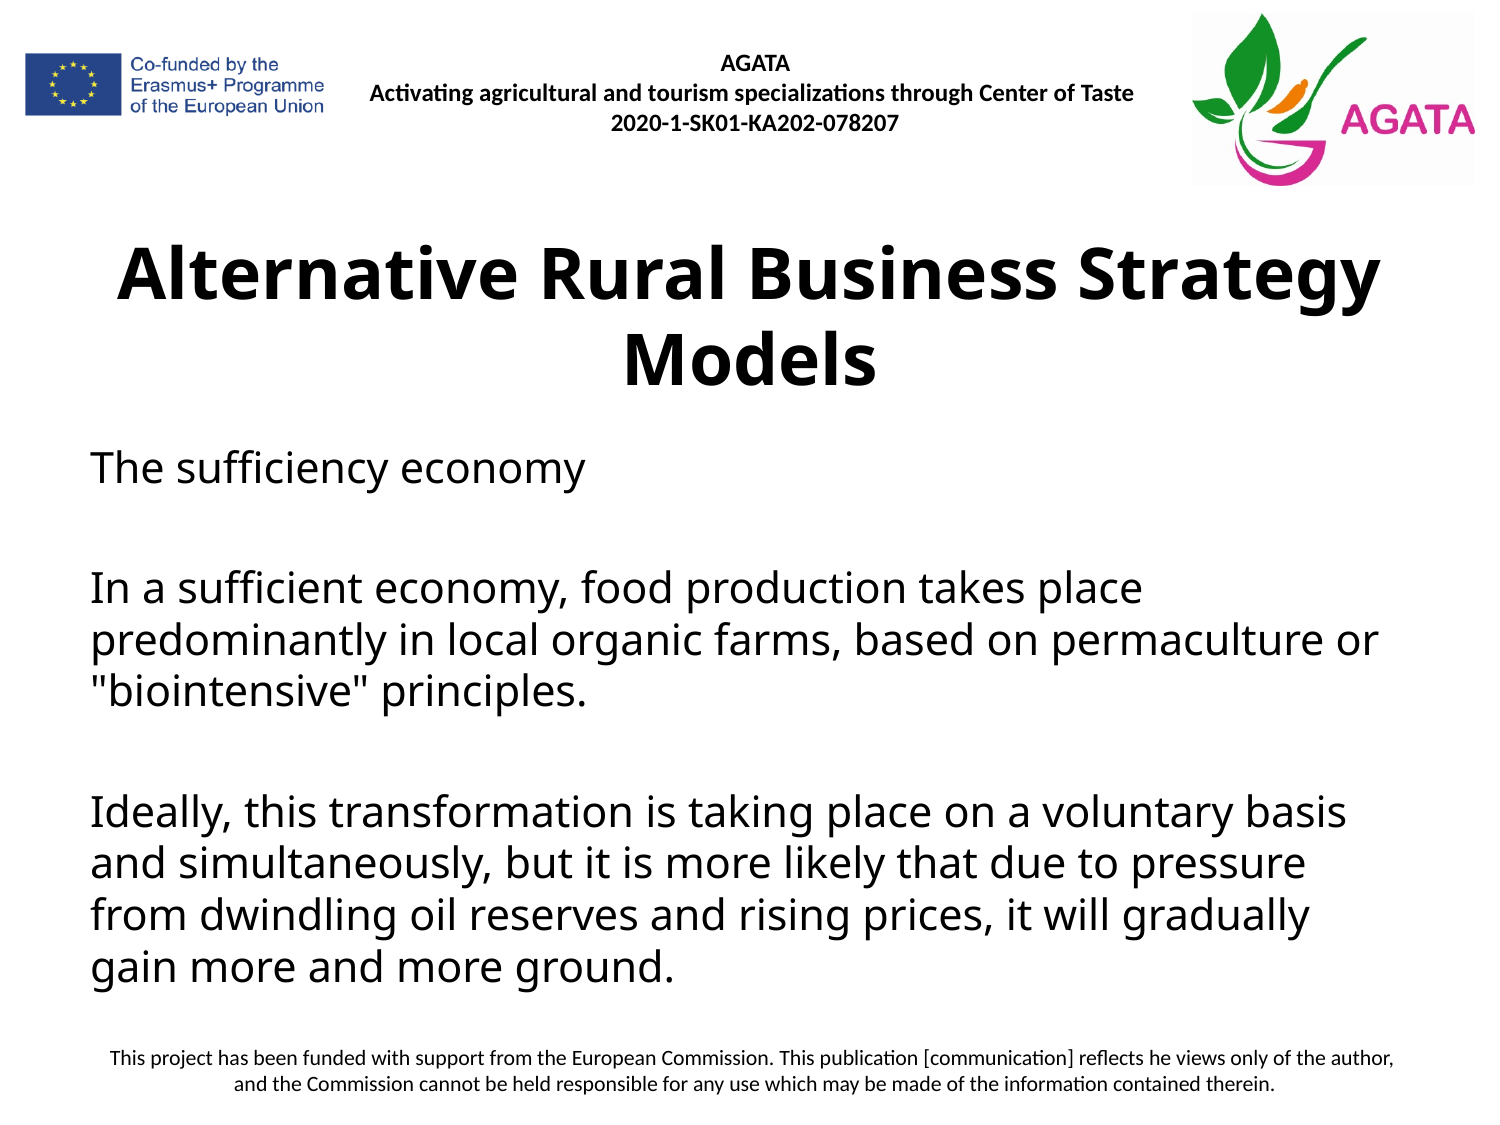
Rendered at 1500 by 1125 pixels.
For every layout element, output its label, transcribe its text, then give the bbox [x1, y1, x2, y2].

picture [1192, 13, 1475, 186]
picture [25, 53, 333, 120]
list The sufficiency economy In a sufficient economy, food production takes place predominantly in local organic farms, based on permaculture or "biointensive" principles. Ideally, this transformation is taking place on a voluntary basis and simultaneously, but it is more likely that due to pressure from dwindling oil reserves and rising prices, it will gradually gain more and more ground. [75, 432, 1425, 1005]
title Alternative Rural Business Strategy Models [75, 219, 1425, 408]
